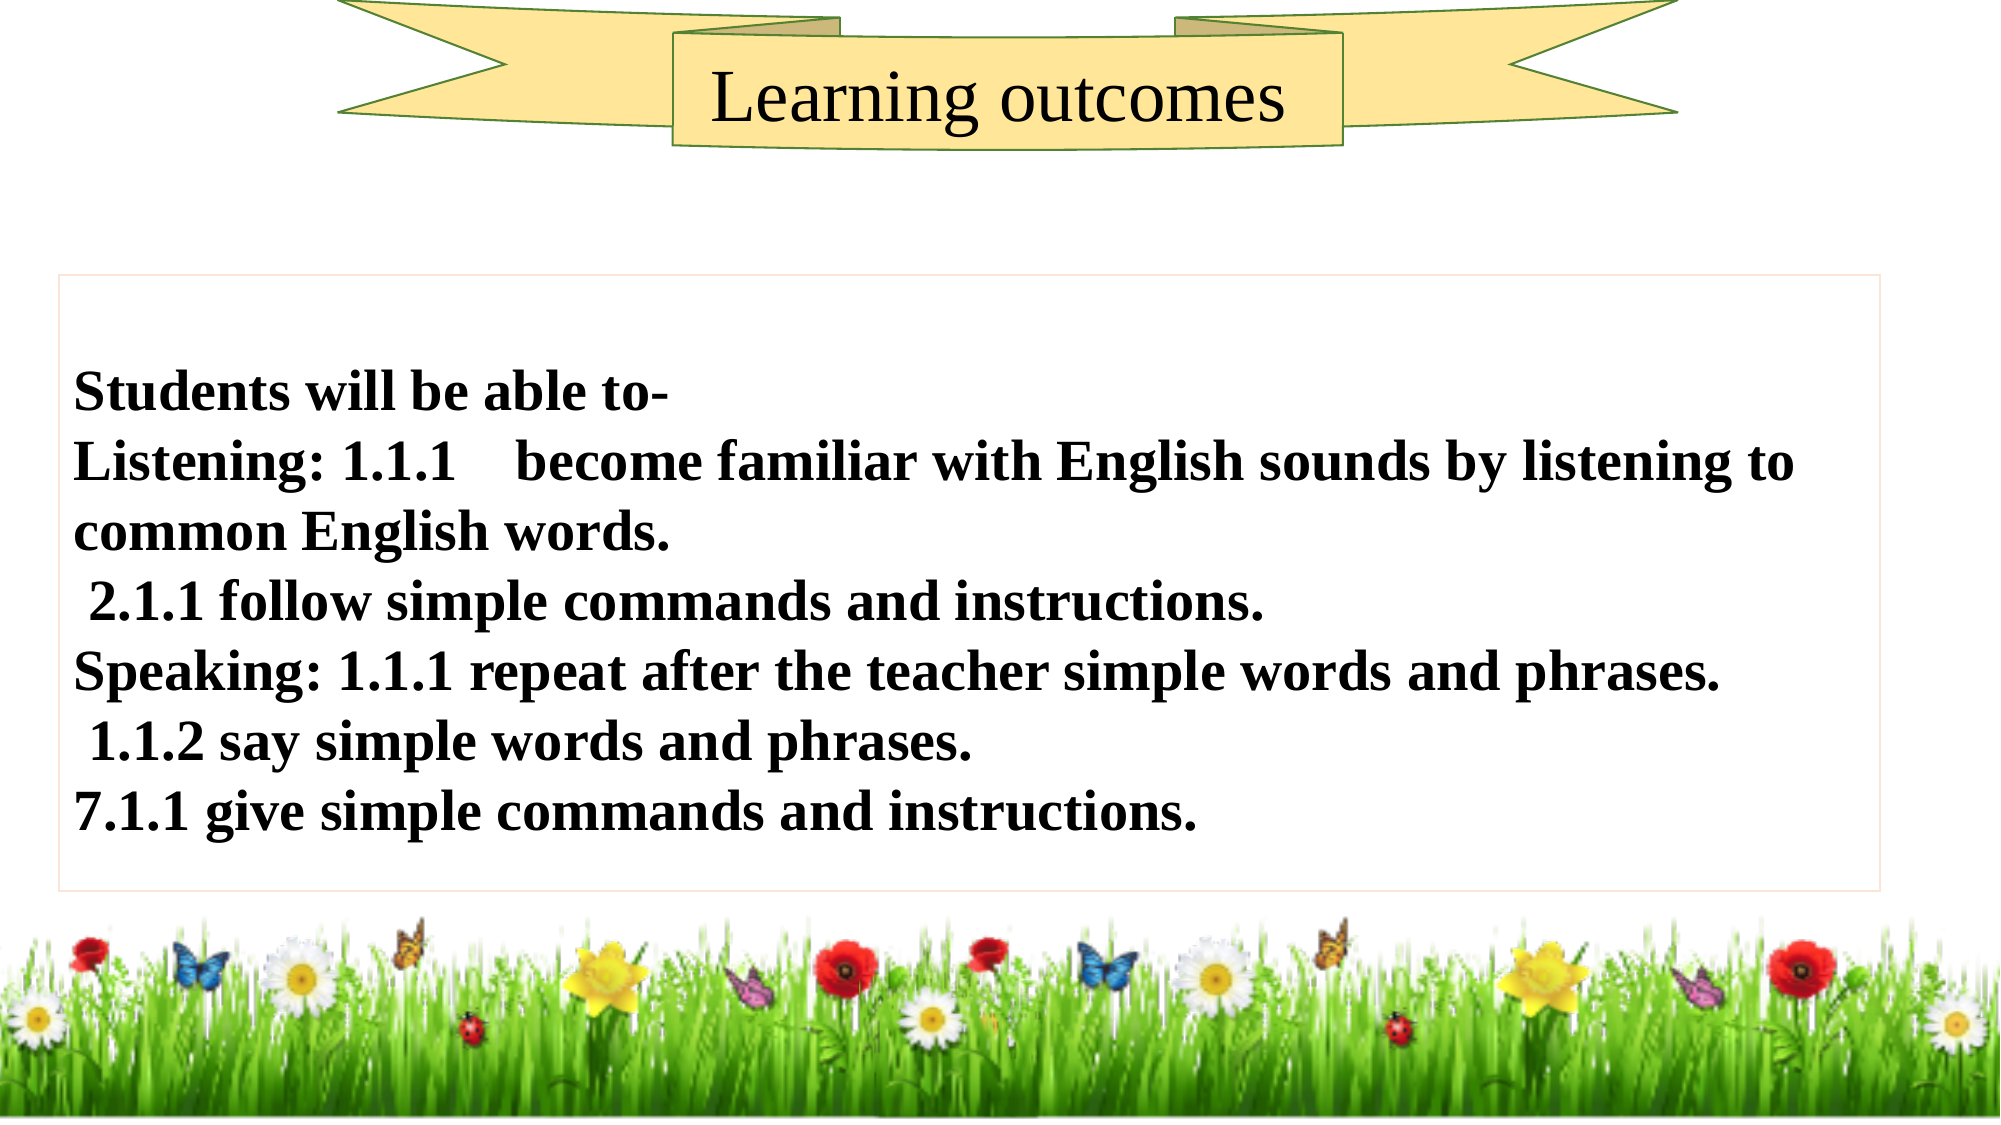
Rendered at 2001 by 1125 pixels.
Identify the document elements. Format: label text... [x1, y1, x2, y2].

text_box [0, 862, 2000, 1125]
text_box Students will be able to- Listening: 1.1.1 become familiar with English sounds by listening to common English words. 2.1.1 follow simple commands and instructions. Speaking: 1.1.1 repeat after the teacher simple words and phrases. 1.1.2 say simple words and phrases. 7.1.1 give simple commands and instructions. [58, 274, 1881, 862]
text_box Learning outcomes [337, 0, 1679, 151]
